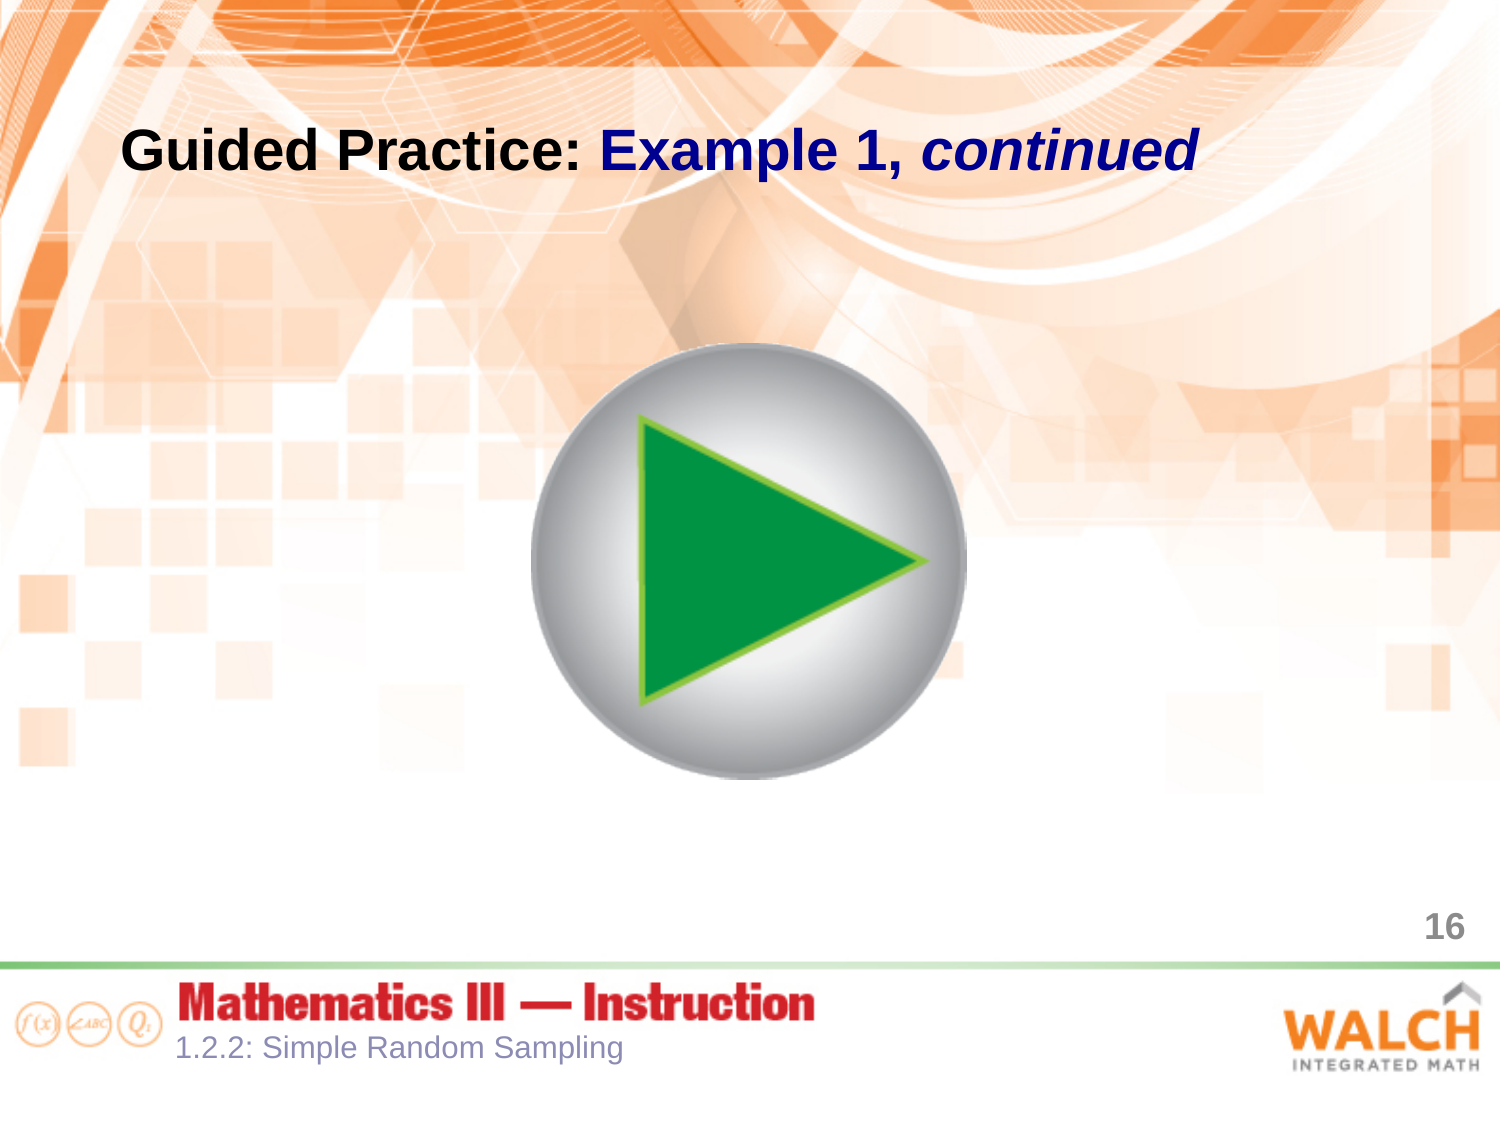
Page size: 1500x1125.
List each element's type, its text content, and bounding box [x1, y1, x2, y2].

subtitle Guided Practice: Example 1, continued [105, 105, 1394, 925]
footer 1.2.2: Simple Random Sampling [160, 1024, 1102, 1069]
picture [0, 0, 1500, 1091]
slide_number 16 [1361, 901, 1481, 949]
